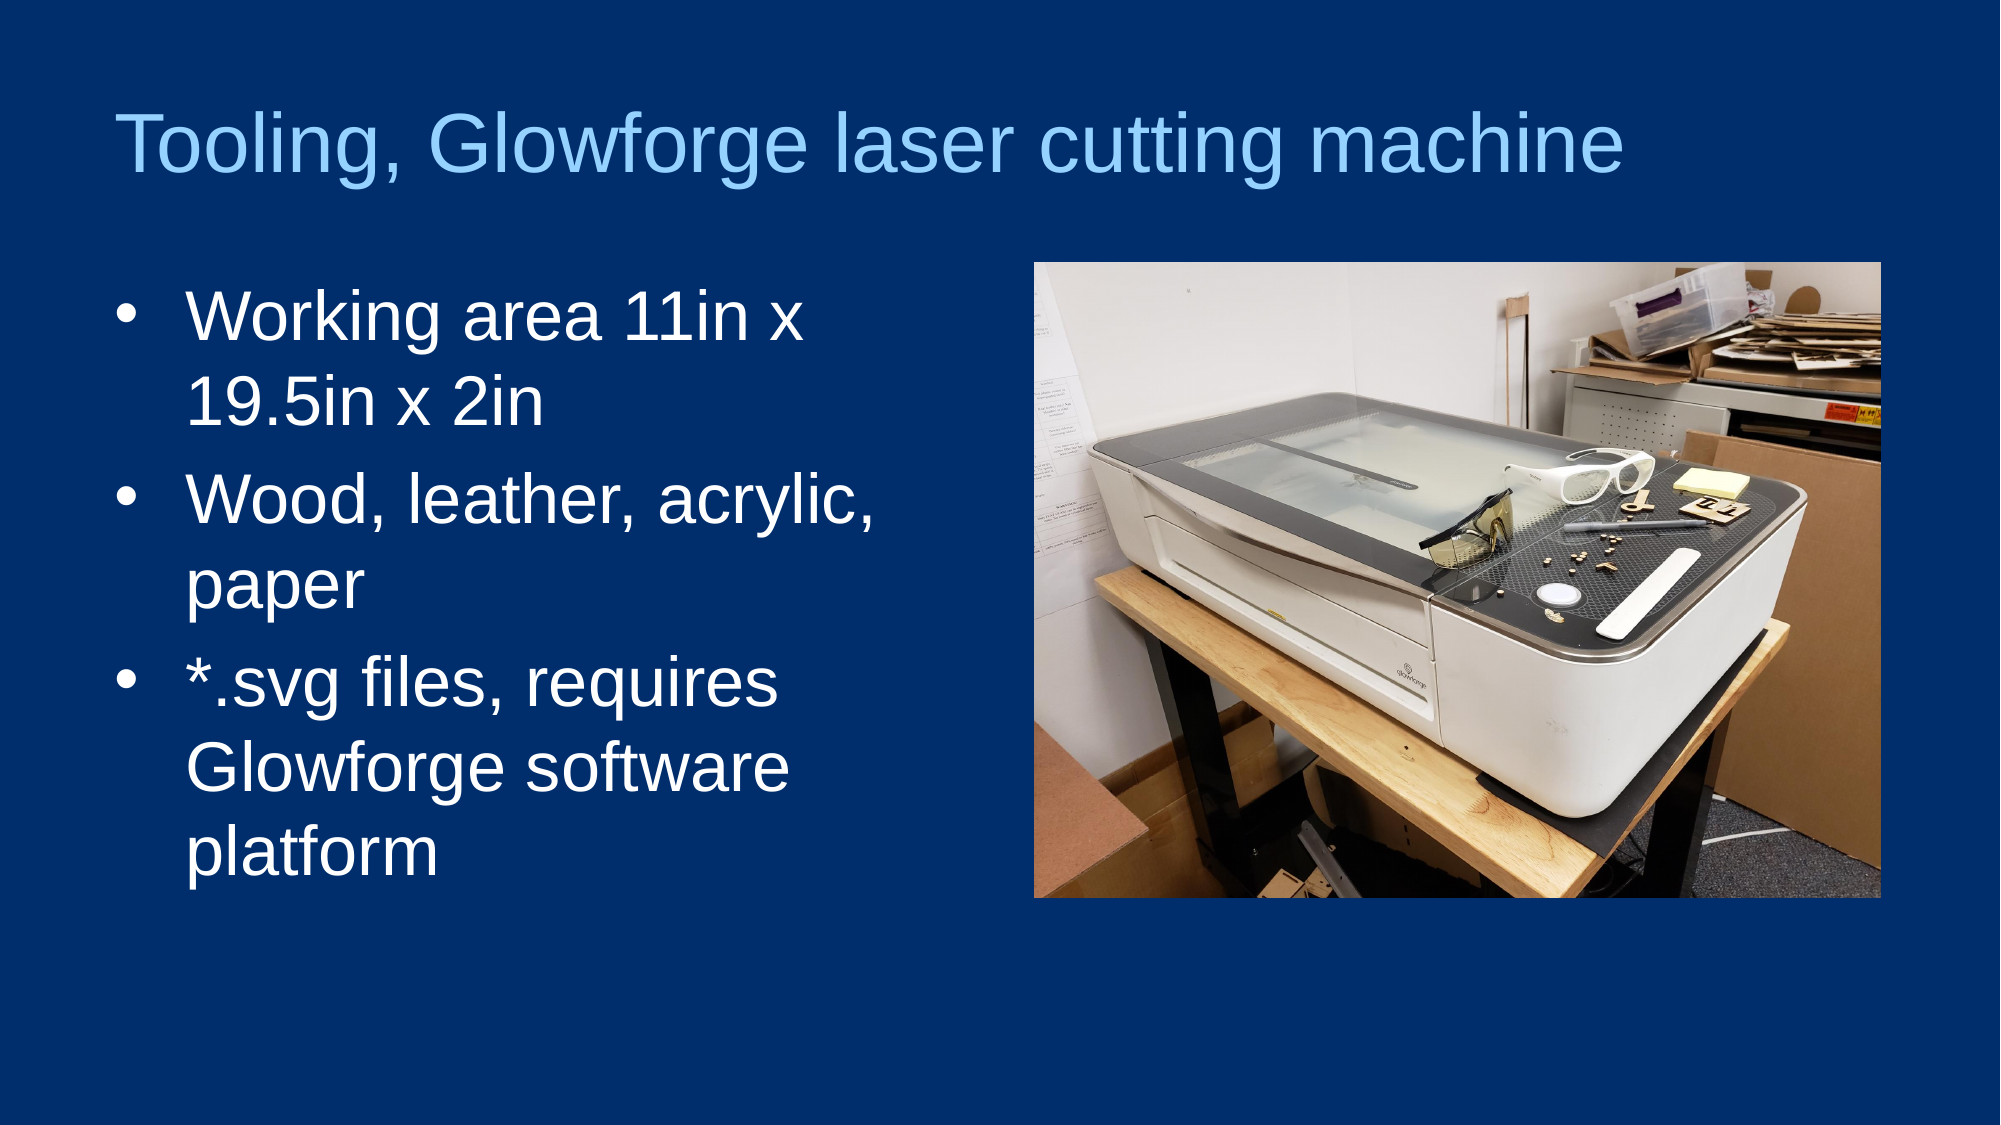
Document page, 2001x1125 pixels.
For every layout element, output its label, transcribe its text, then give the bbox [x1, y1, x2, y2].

list Working area 11in x 19.5in x 2in Wood, leather, acrylic, paper *.svg files, requires Glowforge software platform [99, 262, 985, 898]
title Tooling, Glowforge laser cutting machine [99, 45, 1900, 233]
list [1034, 262, 1882, 898]
